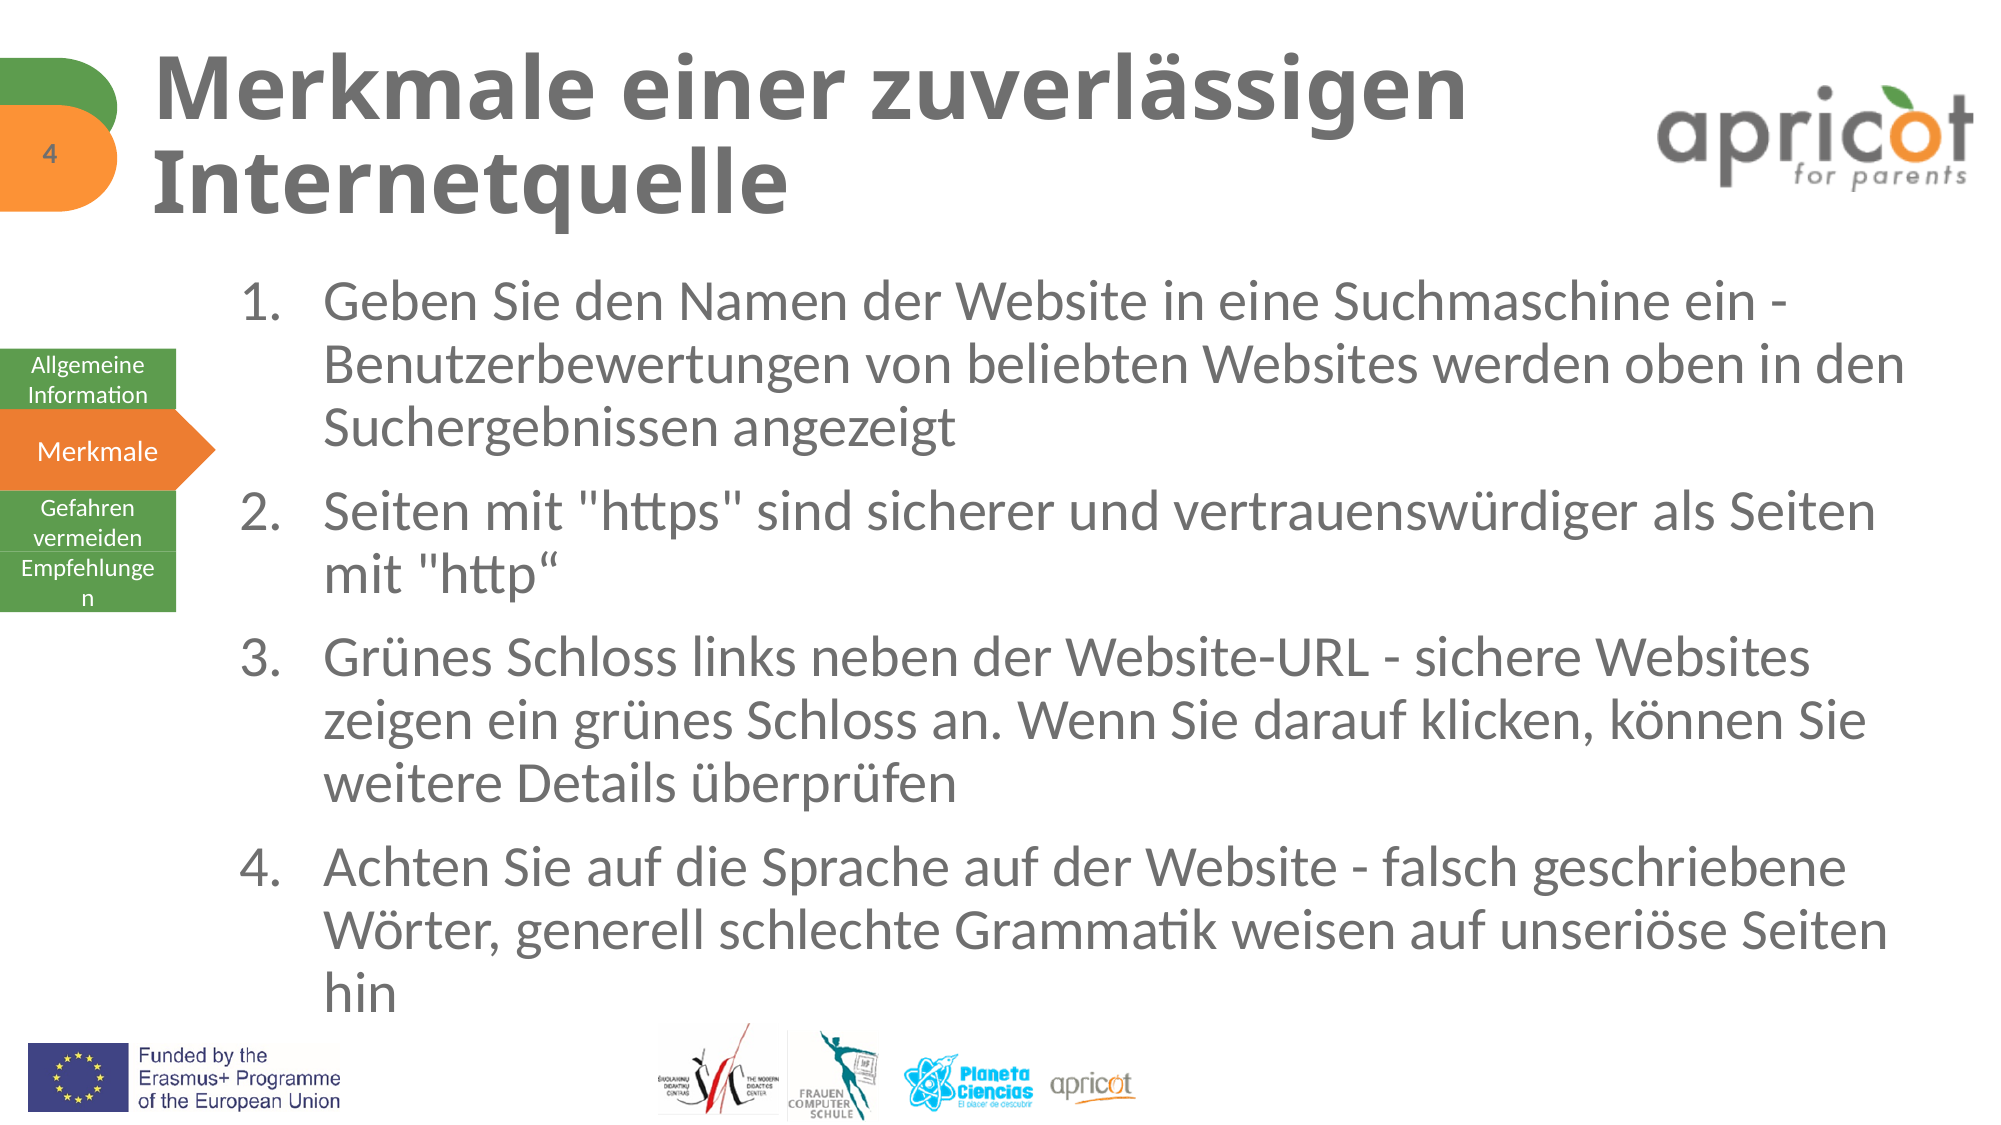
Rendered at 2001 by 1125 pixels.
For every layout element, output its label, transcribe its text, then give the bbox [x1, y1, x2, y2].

picture [1657, 85, 1974, 192]
list Geben Sie den Namen der Website in eine Suchmaschine ein - Benutzerbewertungen von beliebten Websites werden oben in den Suchergebnissen angezeigt Seiten mit "https" sind sicherer und vertrauenswürdiger als Seiten mit "http“ Grünes Schloss links neben der Website-URL - sichere Websites zeigen ein grünes Schloss an. Wenn Sie darauf klicken, können Sie weitere Details überprüfen Achten Sie auf die Sprache auf der Website - falsch geschriebene Wörter, generell schlechte Grammatik weisen auf unseriöse Seiten hin [224, 262, 1950, 1008]
picture [28, 1043, 340, 1112]
title Merkmale einer zuverlässigen Internetquelle [137, 29, 1635, 247]
picture [658, 1023, 1136, 1122]
text_box Merkmale [0, 409, 218, 491]
text_box Empfehlungen [0, 550, 177, 613]
slide_number 4 [3, 126, 97, 187]
text_box Allgemeine Information [0, 348, 177, 410]
text_box Gefahren vermeiden [0, 490, 177, 550]
